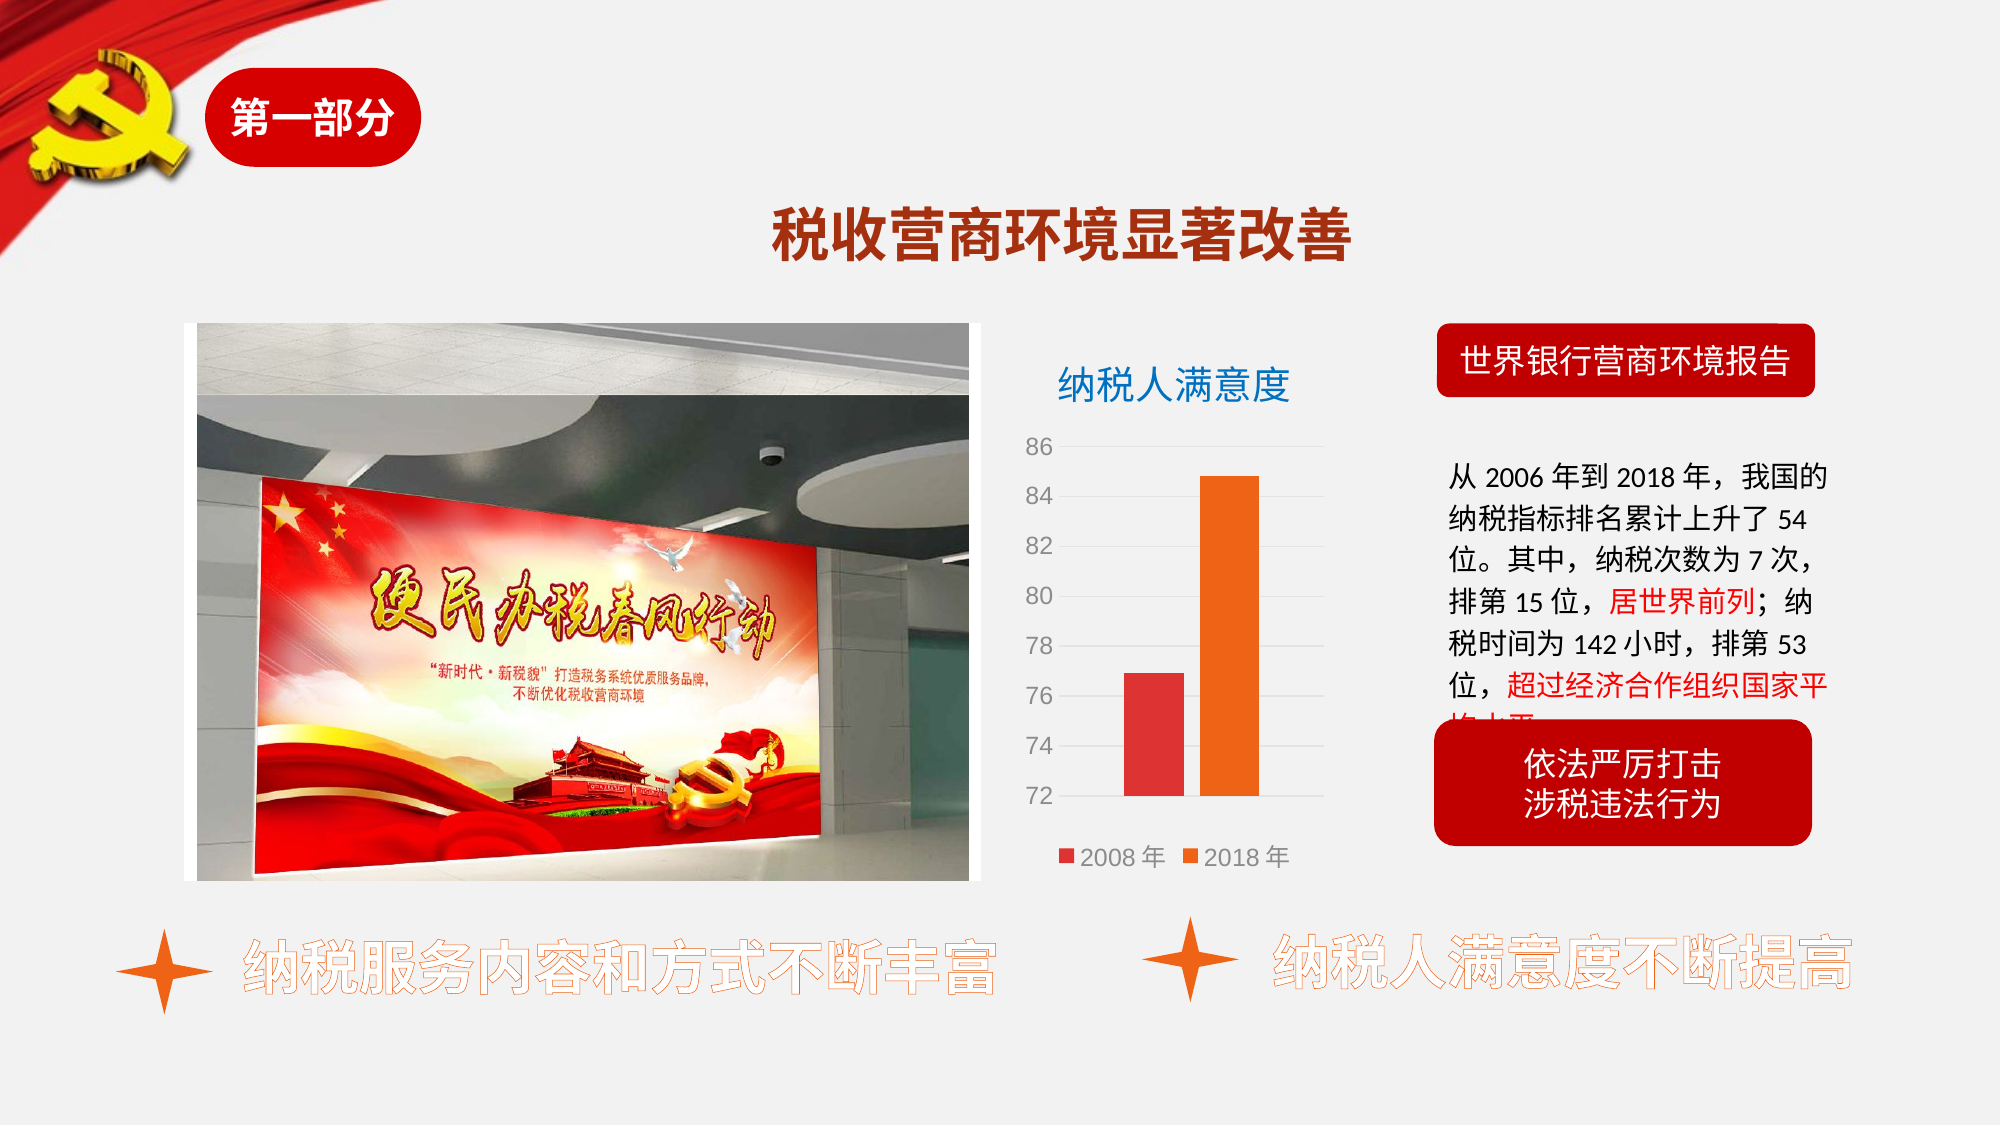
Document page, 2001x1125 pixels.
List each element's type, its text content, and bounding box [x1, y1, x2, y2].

text_box 第一部分 [205, 68, 421, 167]
text_box 纳税人满意度不断提高 [1256, 917, 1870, 1003]
text_box 世界银行营商环境报告 [1436, 323, 1816, 398]
text_box 税收营商环境显著改善 [340, 190, 1785, 277]
text_box 依法严厉打击 涉税违法行为 [1434, 719, 1813, 847]
text_box 纳税服务内容和方式不断丰富 [227, 923, 1015, 1008]
text_box [1141, 916, 1240, 1003]
text_box 从2006年到2018年，我国的纳税指标排名累计上升了54位。其中，纳税次数为7次，排第15位，居世界前列；纳税时间为142小时，排第53位，超过经济合作组织国家平均水平。 [1434, 444, 1848, 751]
chart [1018, 323, 1331, 881]
picture [0, 0, 2000, 1125]
text_box [115, 928, 214, 1015]
